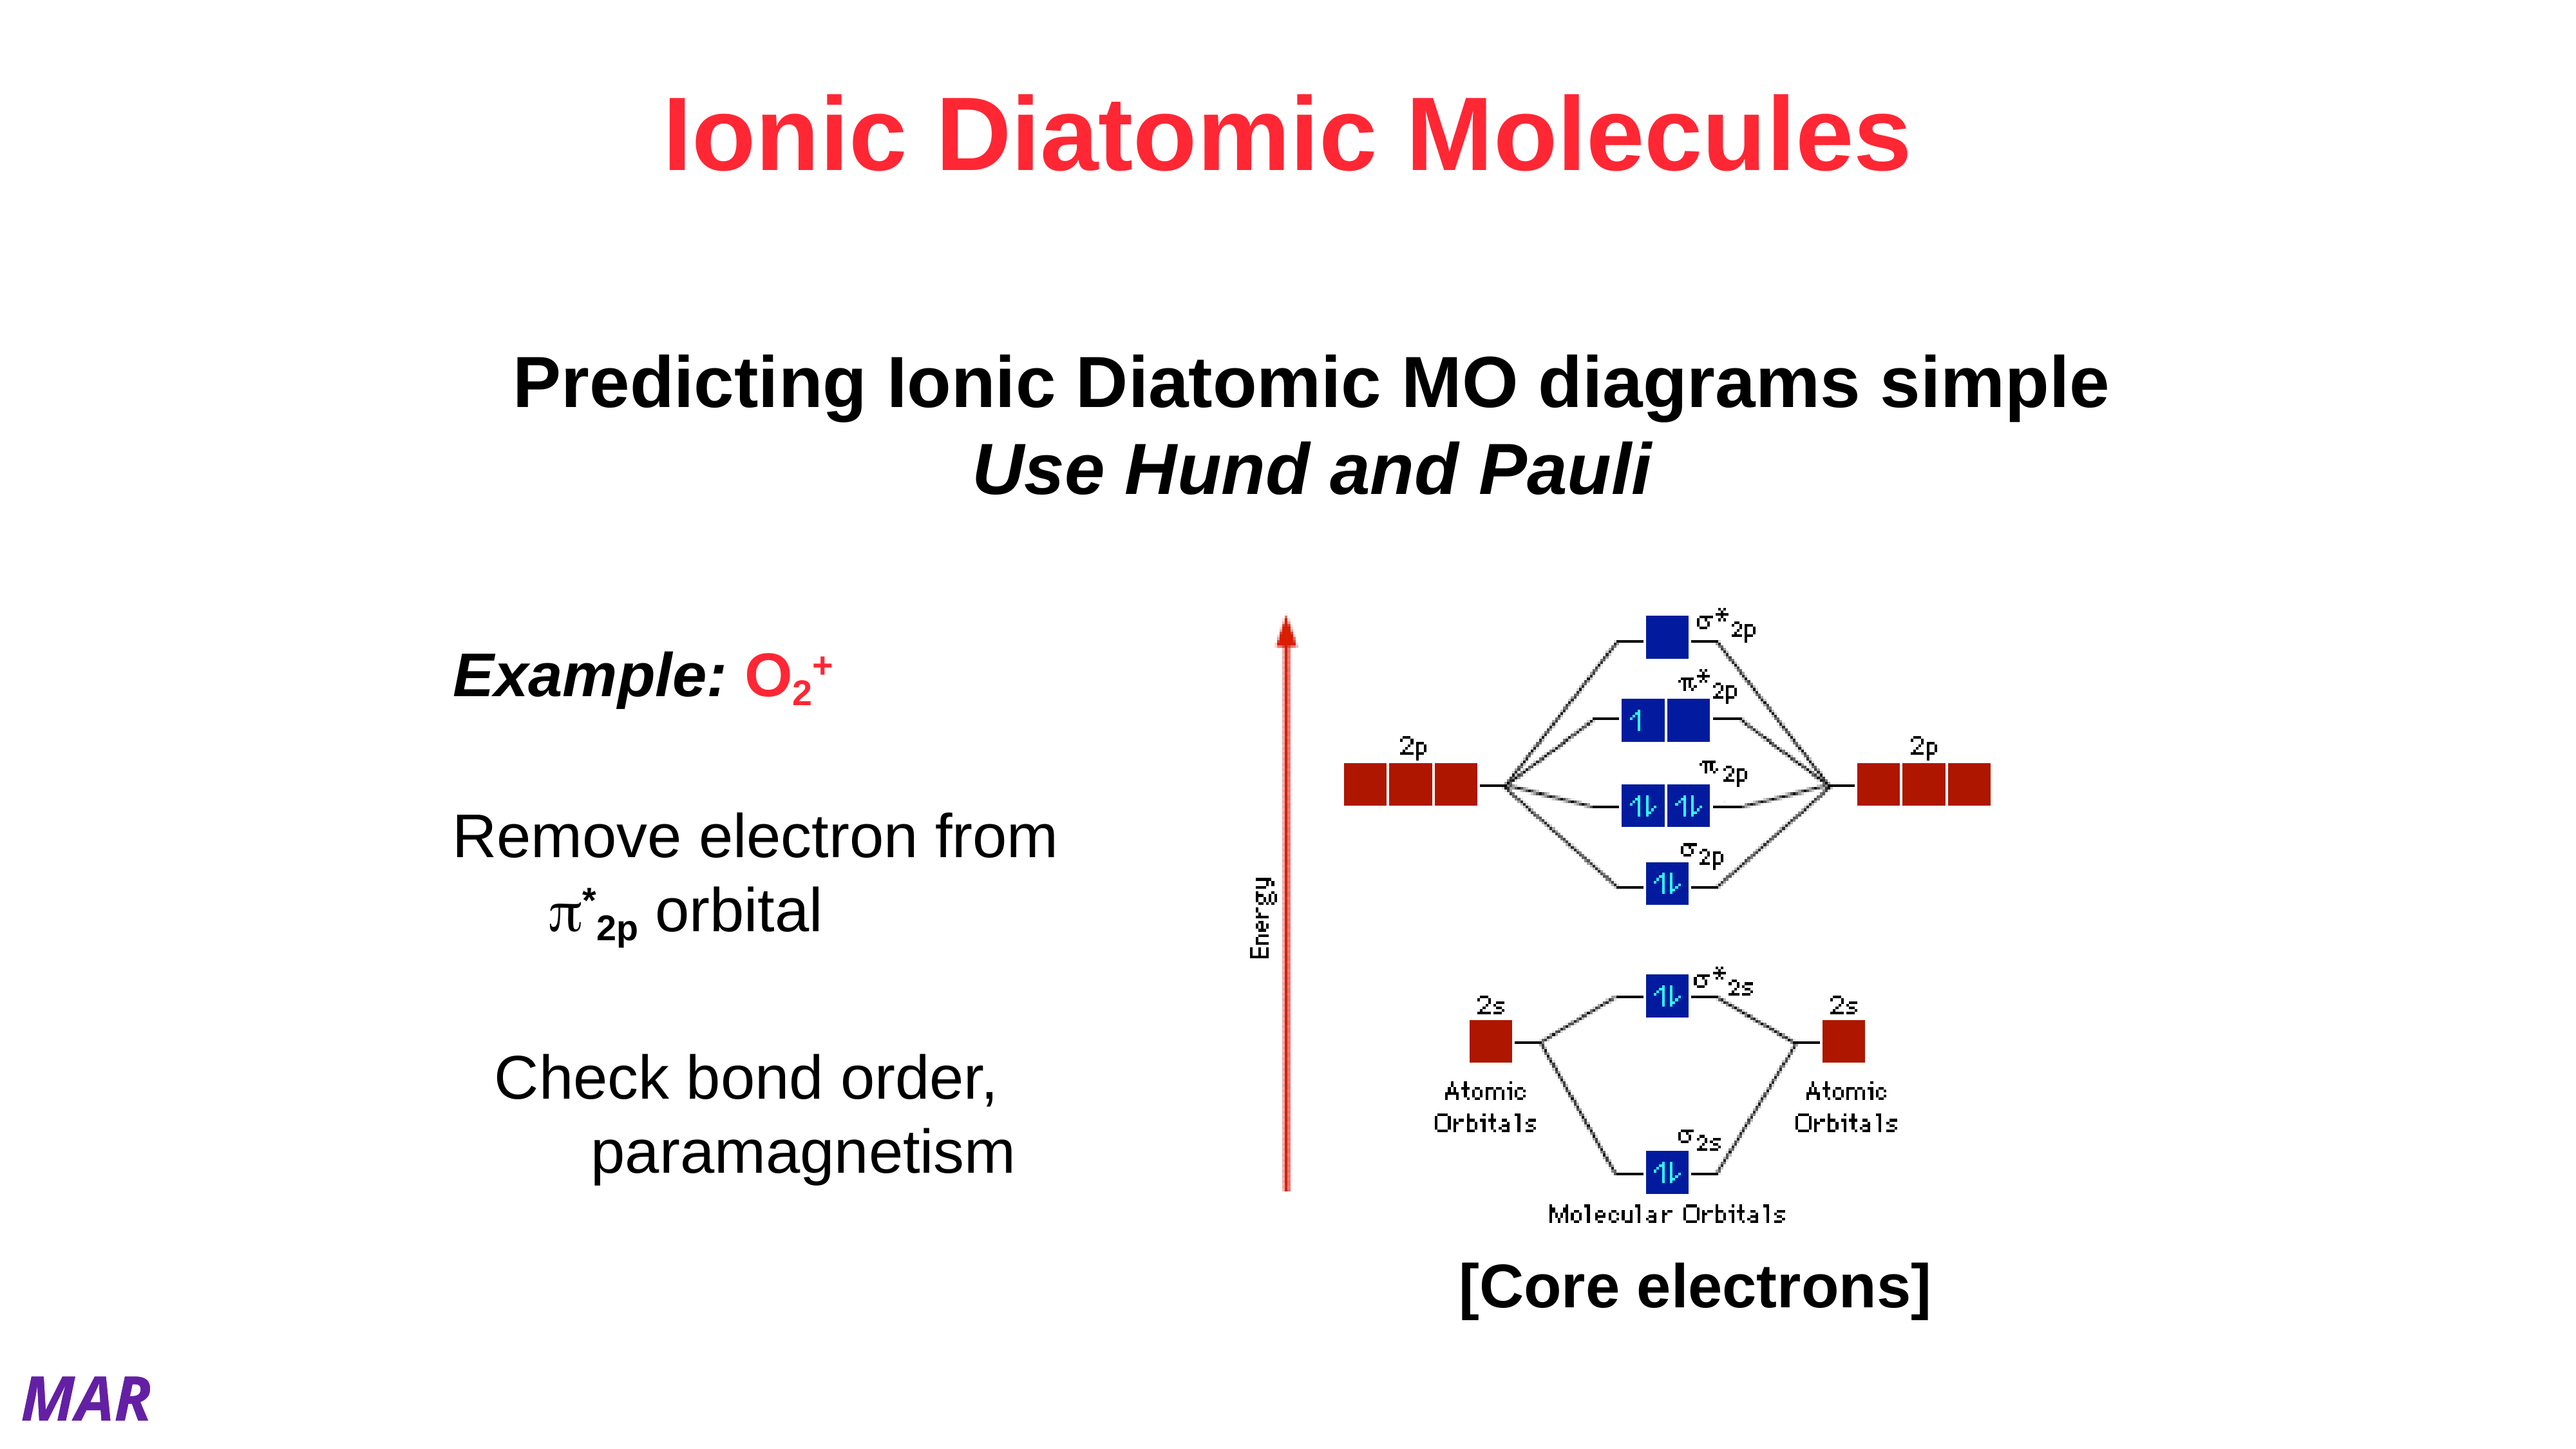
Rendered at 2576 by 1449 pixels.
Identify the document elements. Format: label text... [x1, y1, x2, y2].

text_box Check bond order, paramagnetism [477, 1027, 1034, 1195]
picture [1236, 586, 2013, 1258]
title Ionic Diatomic Molecules [466, 0, 2110, 274]
text_box MAR [3, 1349, 170, 1443]
text_box Example: O2+ [435, 625, 851, 723]
text_box Predicting Ionic Diatomic MO diagrams simple Use Hund and Pauli [450, 325, 2175, 519]
text_box [Core electrons] [1441, 1280, 1950, 1329]
text_box Remove electron from p*2p orbital [434, 786, 1077, 958]
